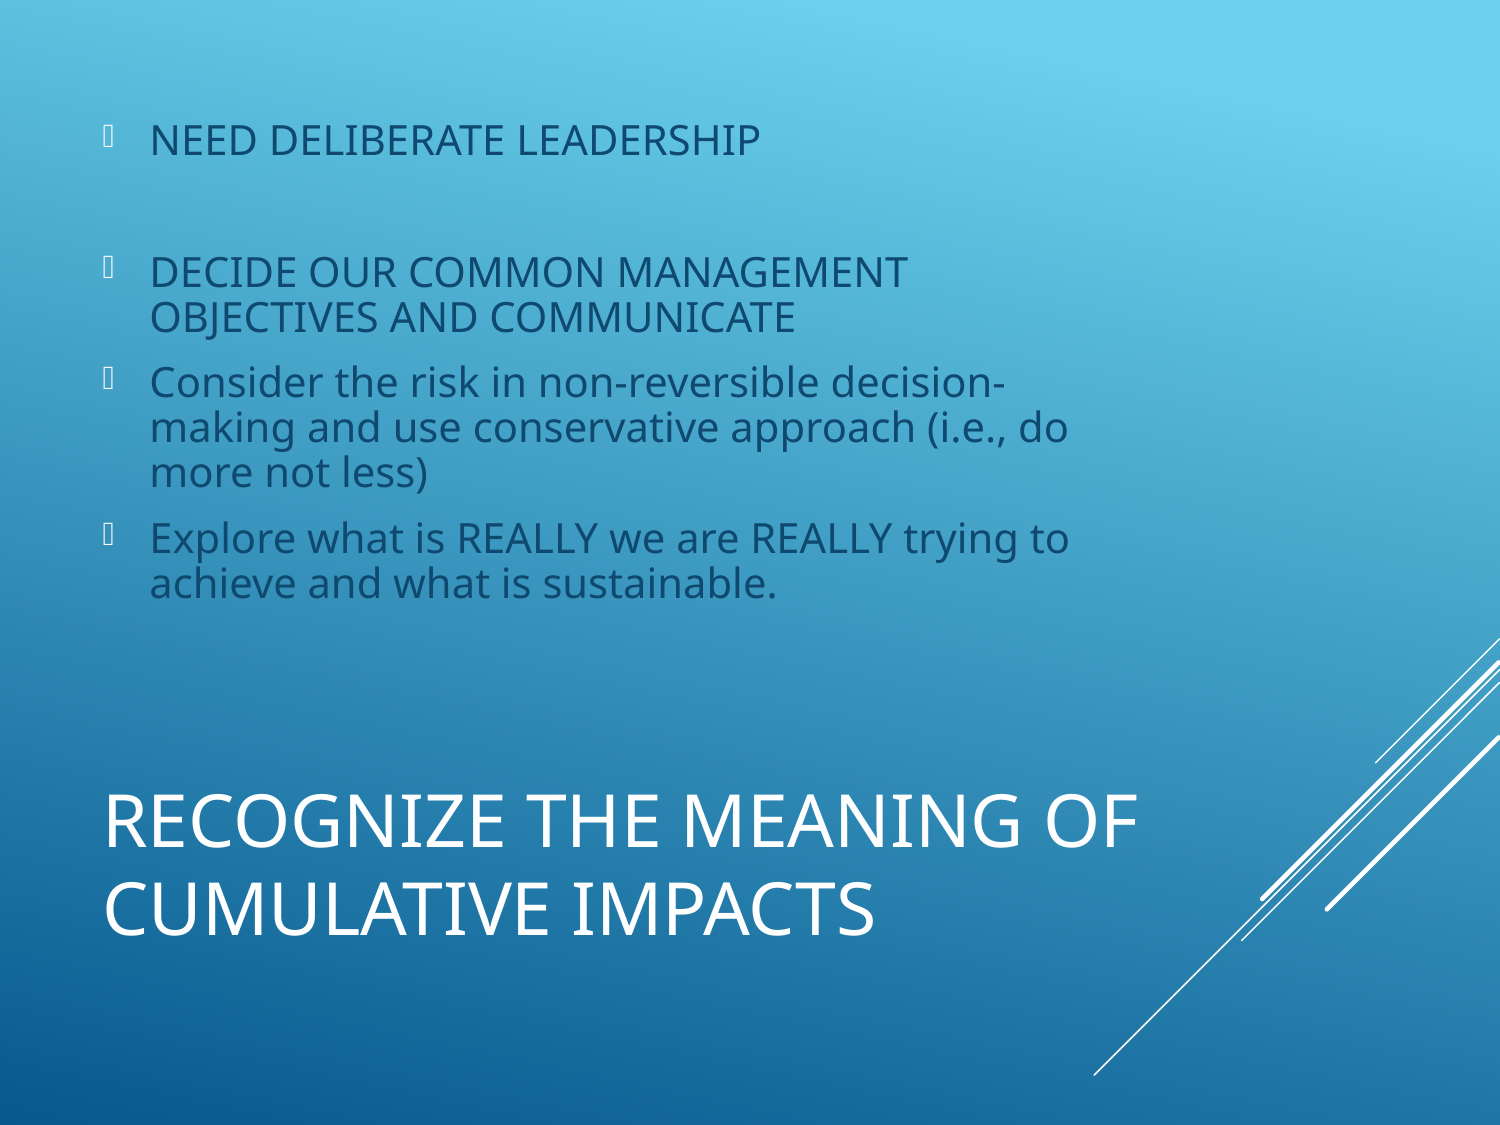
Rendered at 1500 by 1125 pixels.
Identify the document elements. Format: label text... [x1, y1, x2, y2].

title Recognize the meaning of Cumulative impacts [87, 737, 1163, 988]
list NEED DELIBERATE LEADERSHIP DECIDE OUR COMMON MANAGEMENT OBJECTIVES AND COMMUNICATE Consider the risk in non-reversible decision-making and use conservative approach (i.e., do more not less) Explore what is REALLY we are REALLY trying to achieve and what is sustainable. [87, 87, 1163, 706]
